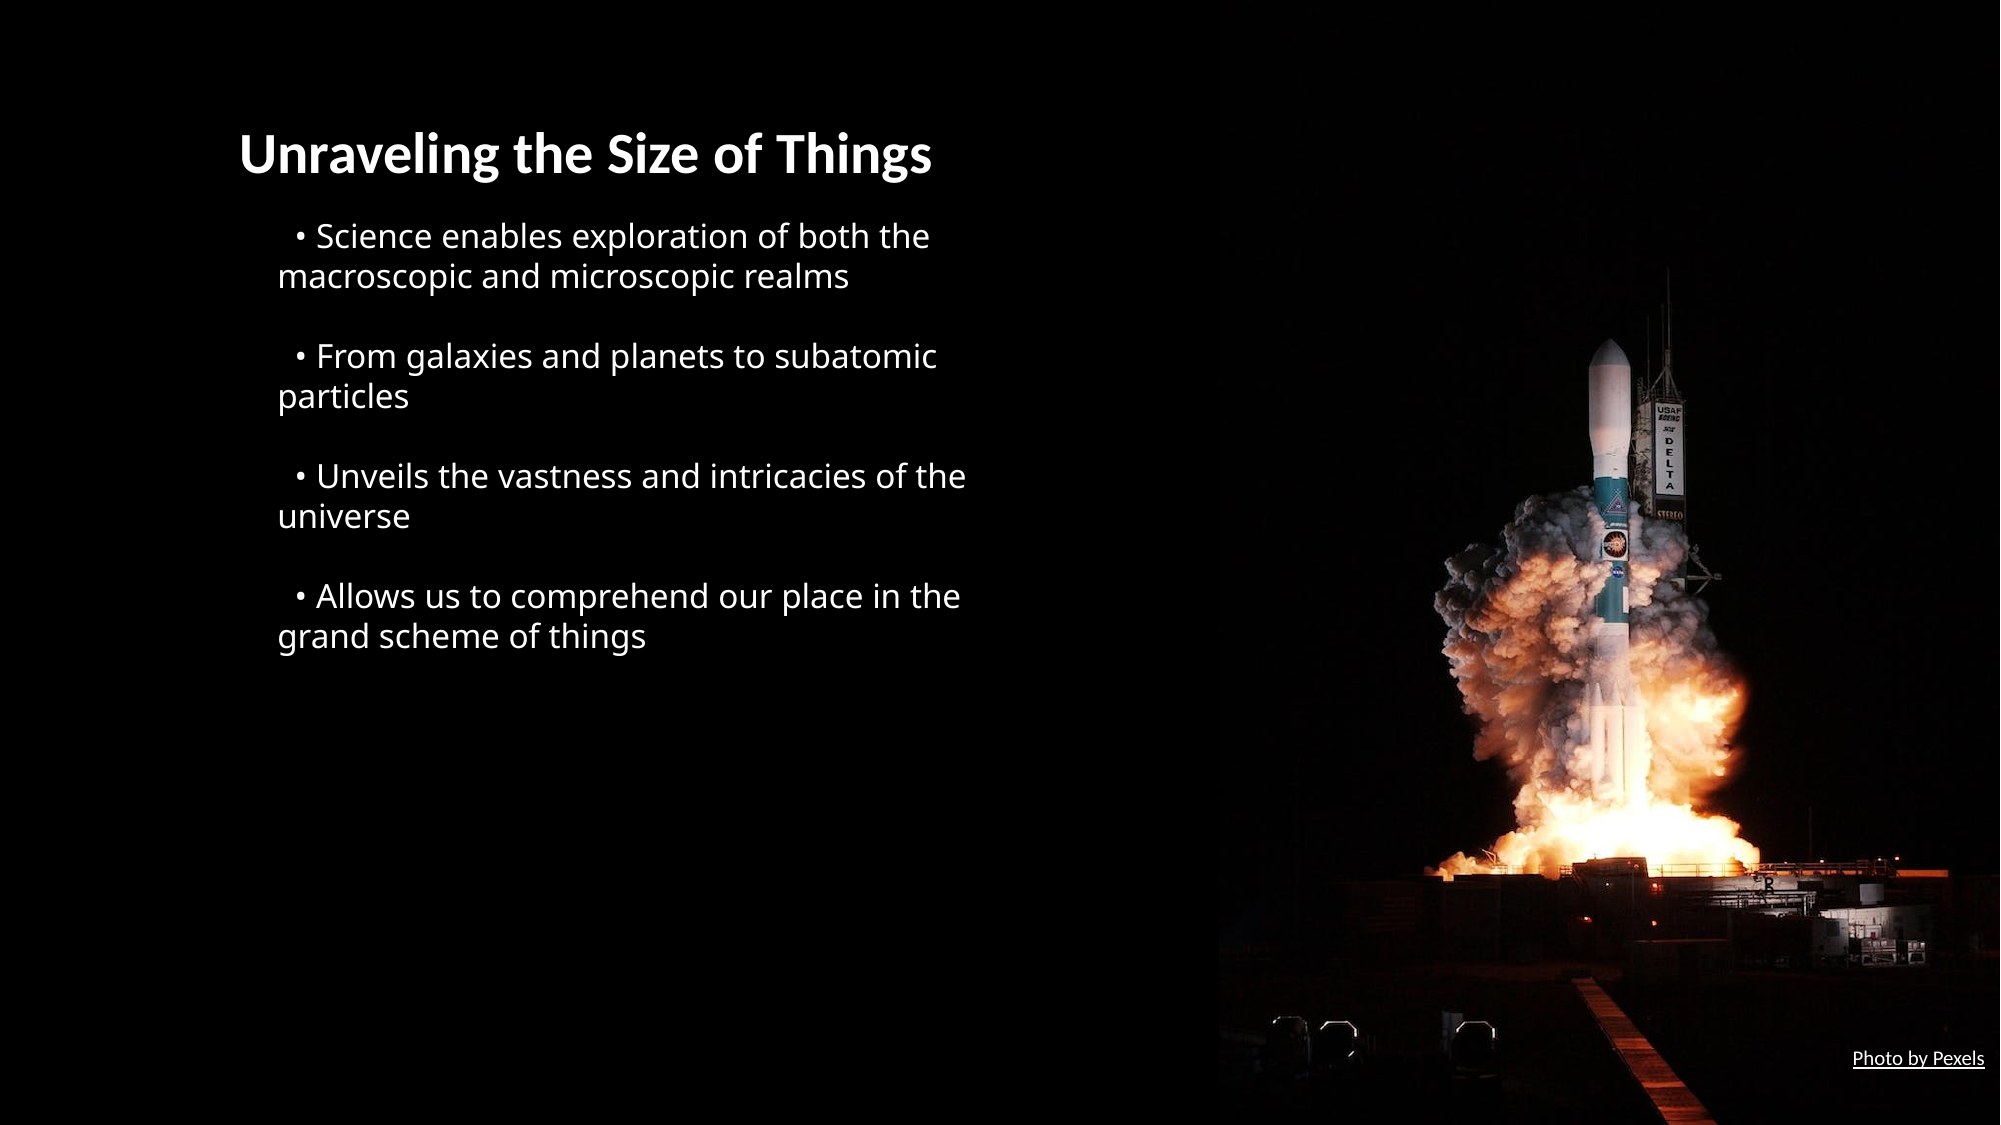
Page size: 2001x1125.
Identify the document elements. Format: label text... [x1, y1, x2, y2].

text_box • Unveils the vastness and intricacies of the universe [262, 457, 1013, 533]
text_box Unraveling the Size of Things [225, 112, 1219, 188]
text_box • Science enables exploration of both the macroscopic and microscopic realms [262, 217, 1013, 293]
text_box • Allows us to comprehend our place in the grand scheme of things [262, 577, 1013, 653]
text_box • From galaxies and planets to subatomic particles [262, 337, 1013, 413]
picture [1219, 0, 2000, 1125]
